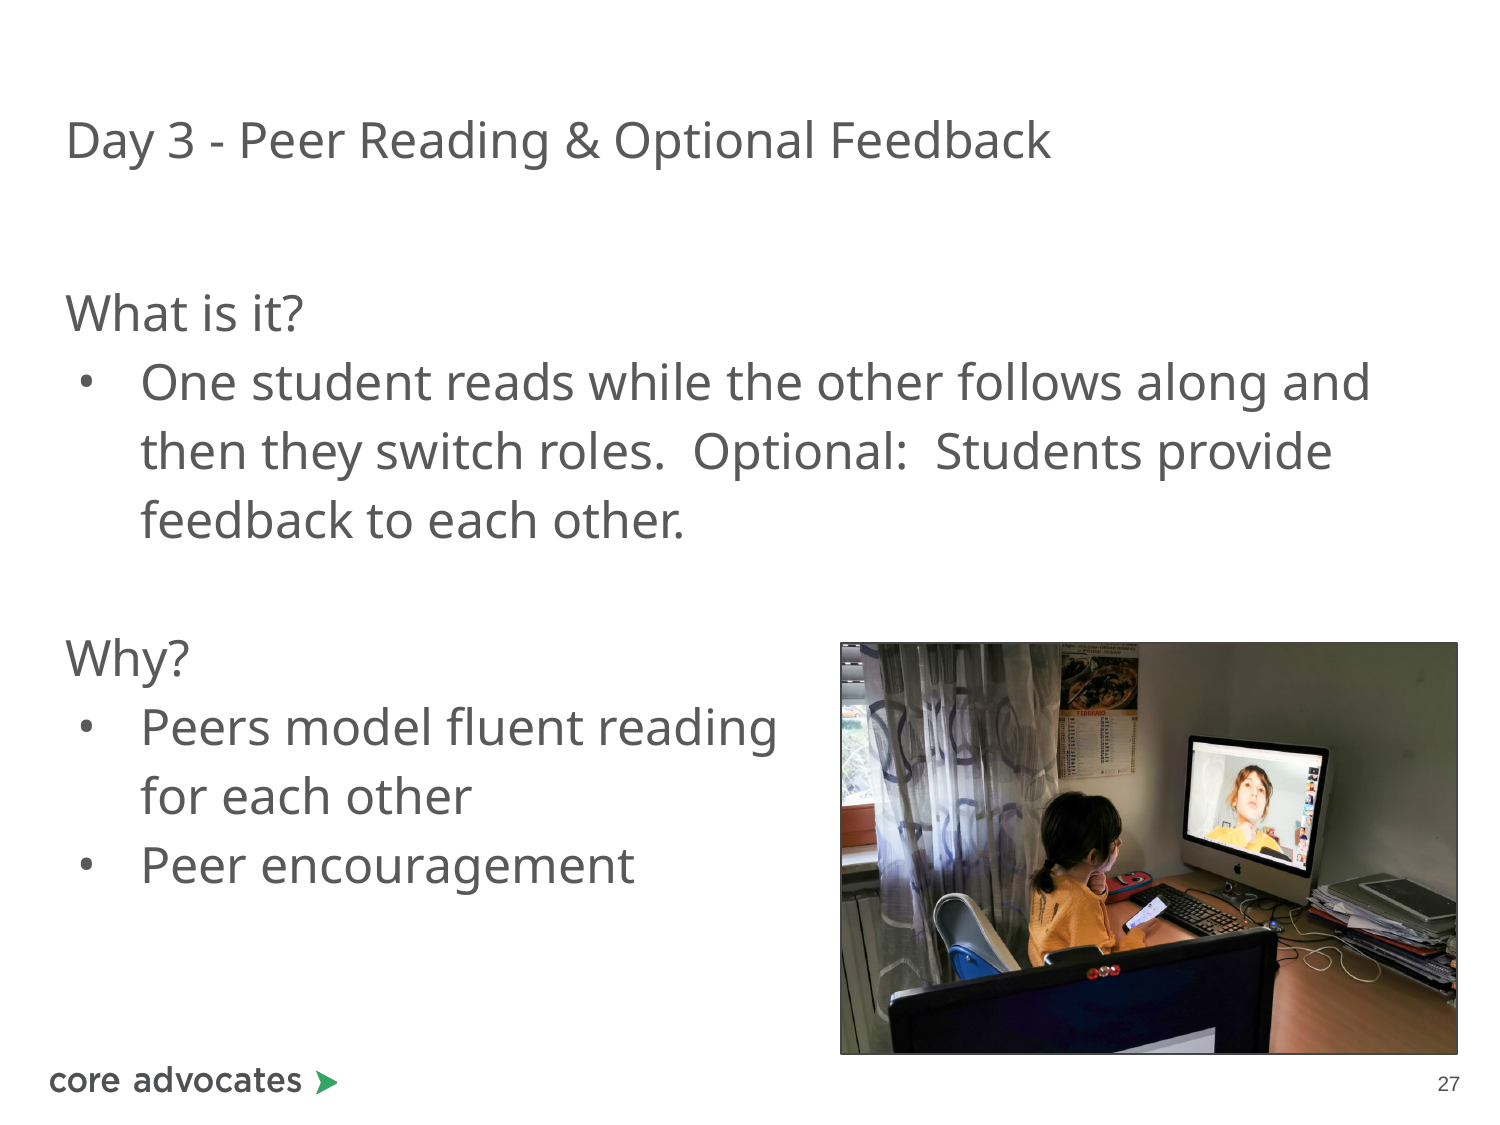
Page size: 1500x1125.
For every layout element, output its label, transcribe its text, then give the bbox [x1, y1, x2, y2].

picture [841, 643, 1457, 1054]
title Day 3 - Peer Reading & Optional Feedback [50, 45, 1457, 233]
list What is it? One student reads while the other follows along and then they switch roles. Optional: Students provide feedback to each other. Why? Peers model fluent reading for each other Peer encouragement [50, 257, 1457, 1001]
picture [50, 1066, 337, 1094]
